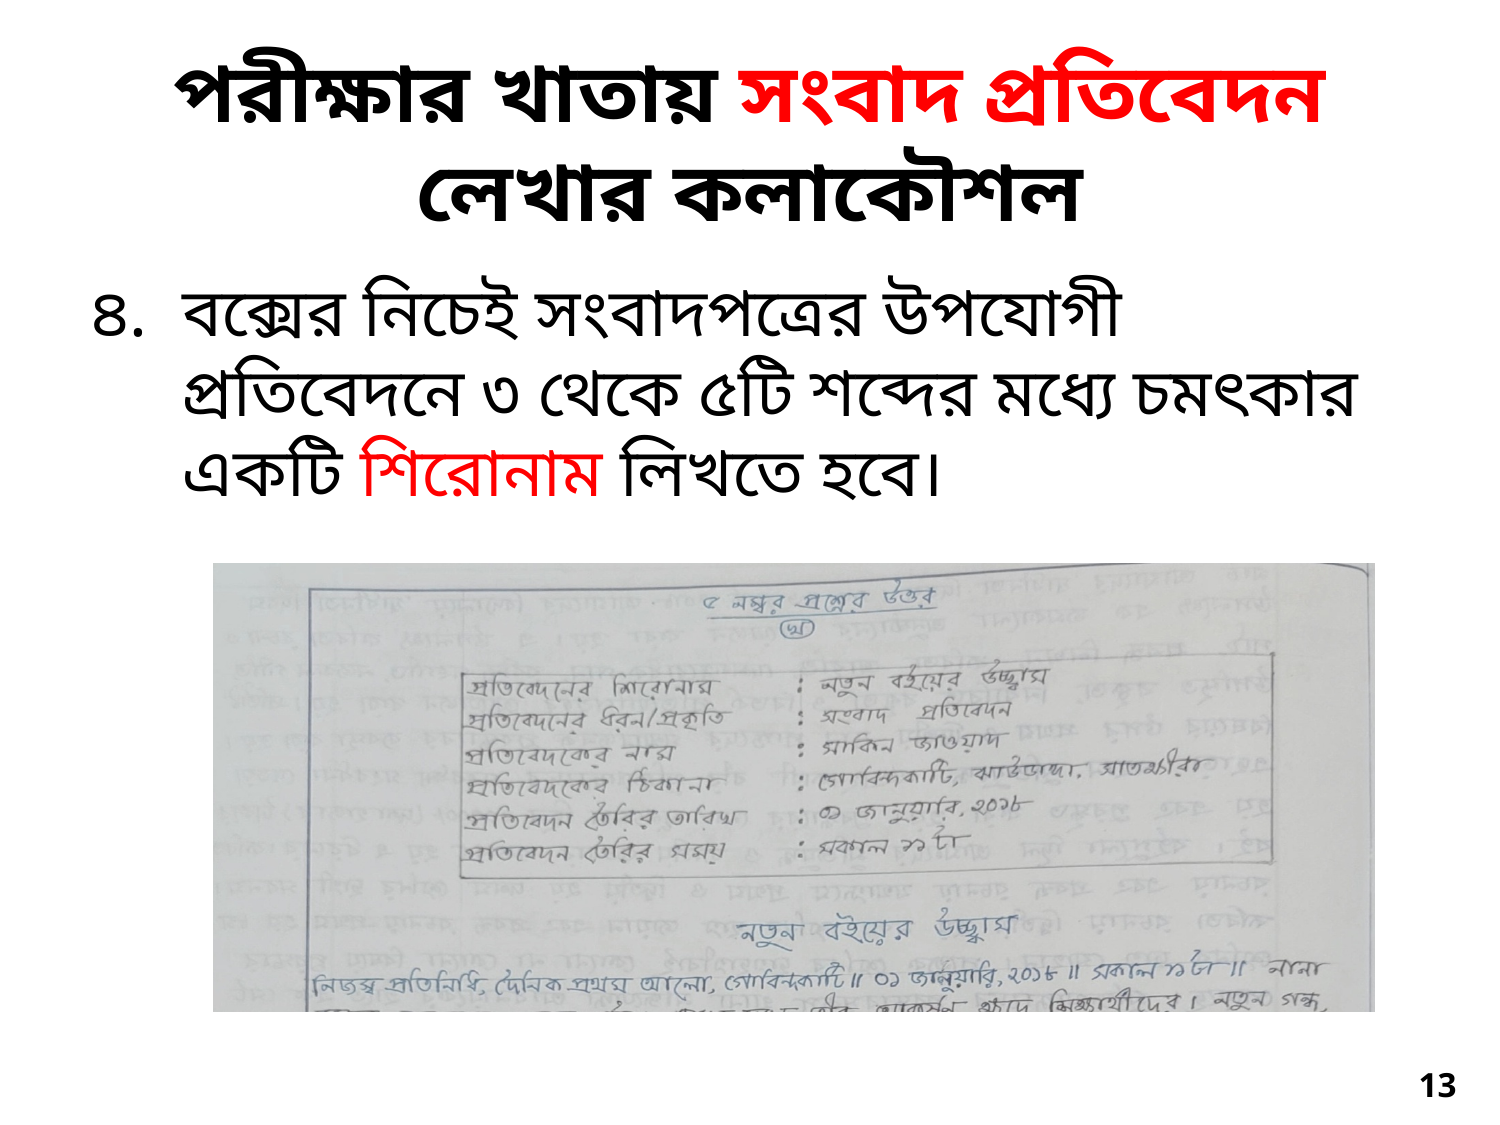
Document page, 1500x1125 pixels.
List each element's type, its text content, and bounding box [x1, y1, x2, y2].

slide_number 13 [1387, 1057, 1488, 1118]
picture [212, 562, 1376, 1013]
list ৪. বক্সের নিচেই সংবাদপত্রের উপযোগী প্রতিবেদনে ৩ থেকে ৫টি শব্দের মধ্যে চমৎকার একটি শিরোনাম লিখতে হবে। [75, 262, 1425, 1005]
title পরীক্ষার খাতায় সংবাদ প্রতিবেদন লেখার কলাকৌশল [75, 45, 1425, 233]
